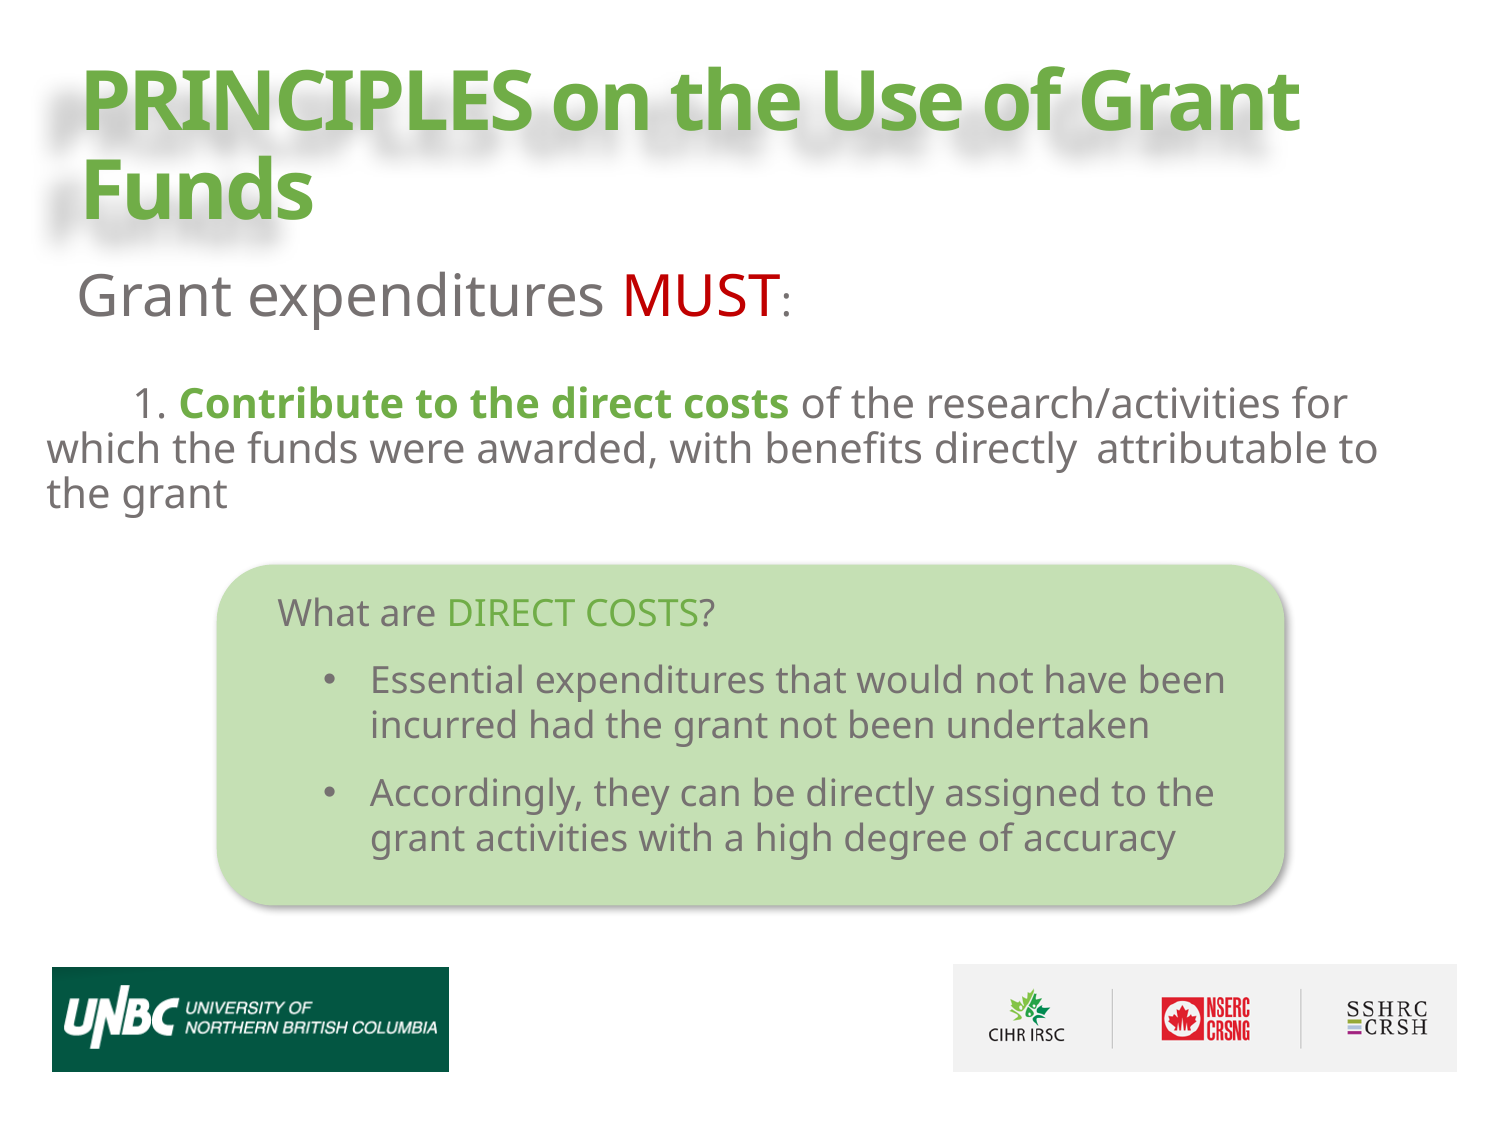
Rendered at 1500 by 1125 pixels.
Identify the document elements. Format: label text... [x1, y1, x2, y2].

picture [953, 964, 1457, 1073]
title PRINCIPLES on the Use of Grant Funds [64, 136, 1457, 245]
picture [51, 967, 449, 1073]
text_box What are DIRECT COSTS? Essential expenditures that would not have been incurred had the grant not been undertaken Accordingly, they can be directly assigned to the grant activities with a high degree of accuracy [215, 563, 1286, 907]
list Grant expenditures MUST: 1. Contribute to the direct costs of the research/activities for which the funds were awarded, with benefits directly attributable to the grant [31, 259, 1423, 965]
